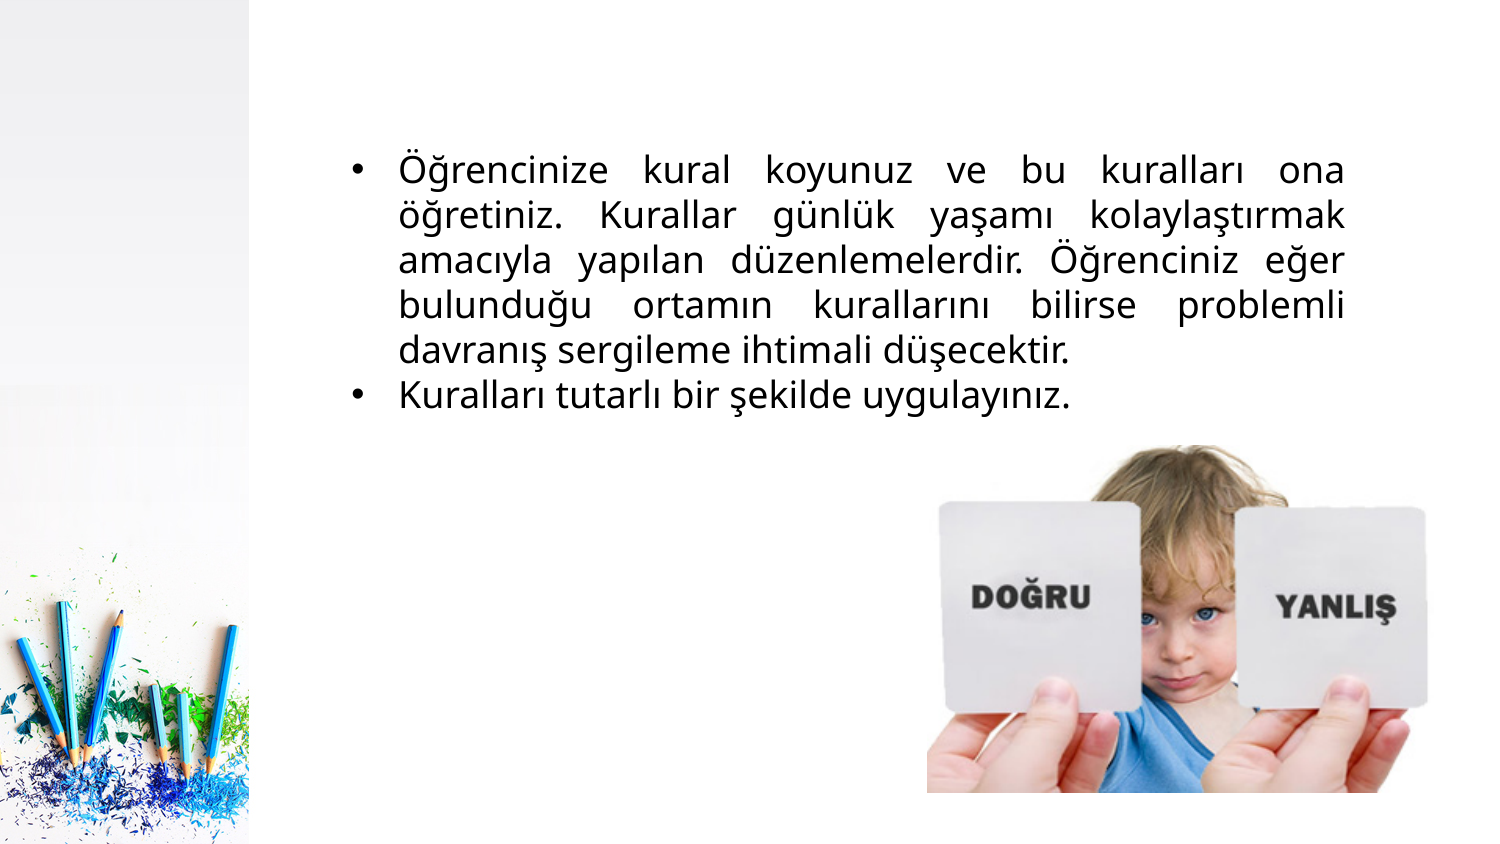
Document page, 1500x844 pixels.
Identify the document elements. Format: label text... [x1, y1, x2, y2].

picture [0, 0, 1500, 844]
text_box Öğrencinize kural koyunuz ve bu kuralları ona öğretiniz. Kurallar günlük yaşamı kolaylaştırmak amacıyla yapılan düzenlemelerdir. Öğrenciniz eğer bulunduğu ortamın kurallarını bilirse problemli davranış sergileme ihtimali düşecektir. Kuralları tutarlı bir şekilde uygulayınız. [336, 138, 1362, 469]
